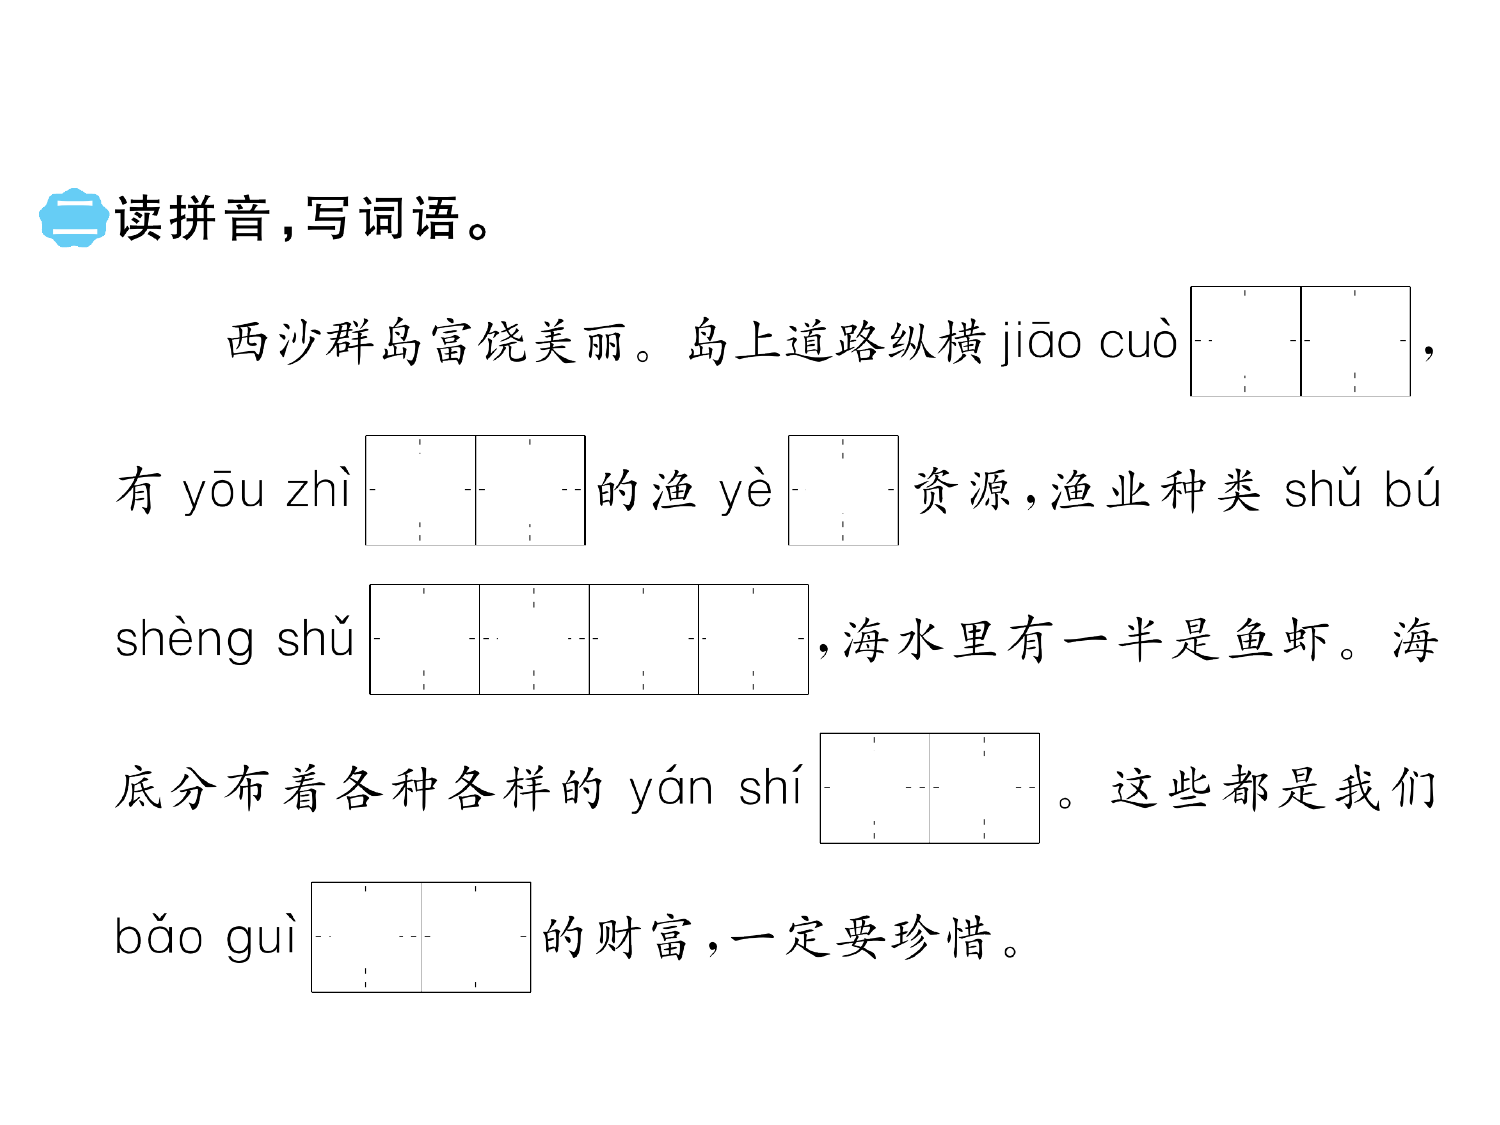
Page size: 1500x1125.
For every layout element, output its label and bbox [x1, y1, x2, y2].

picture [35, 177, 1453, 1012]
